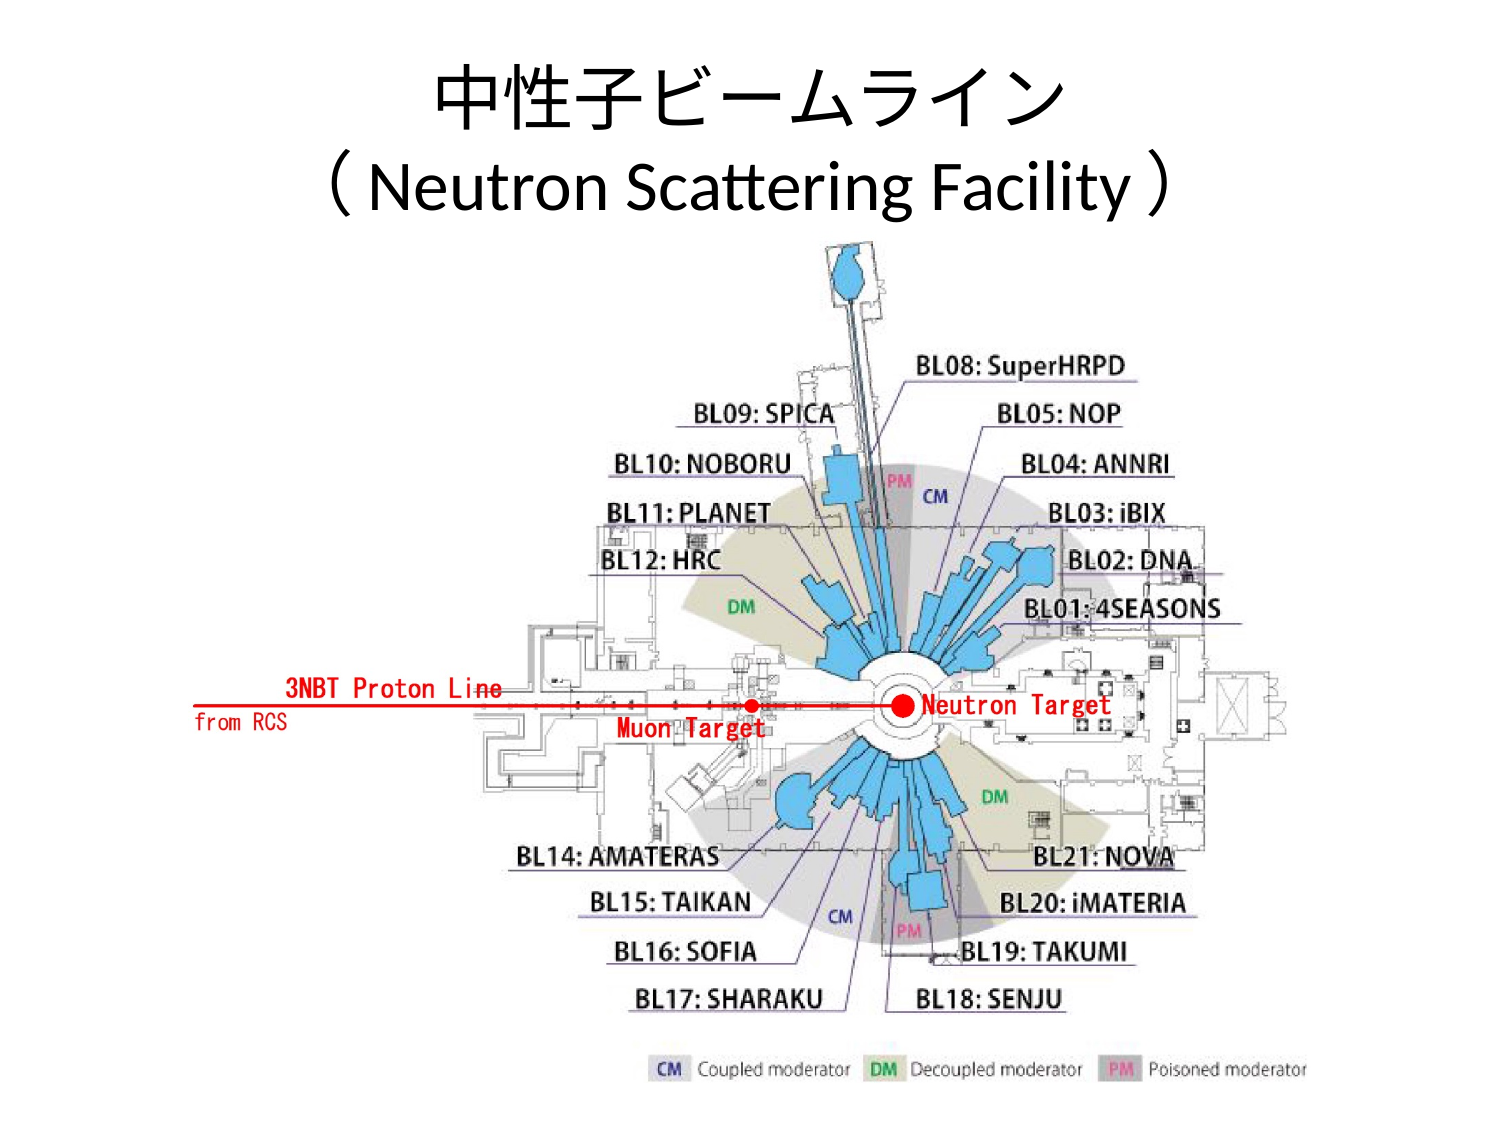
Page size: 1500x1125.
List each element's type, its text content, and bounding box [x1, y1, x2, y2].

title 中性子ビームライン （Neutron Scattering Facility） [75, 45, 1425, 233]
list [188, 231, 1318, 1087]
